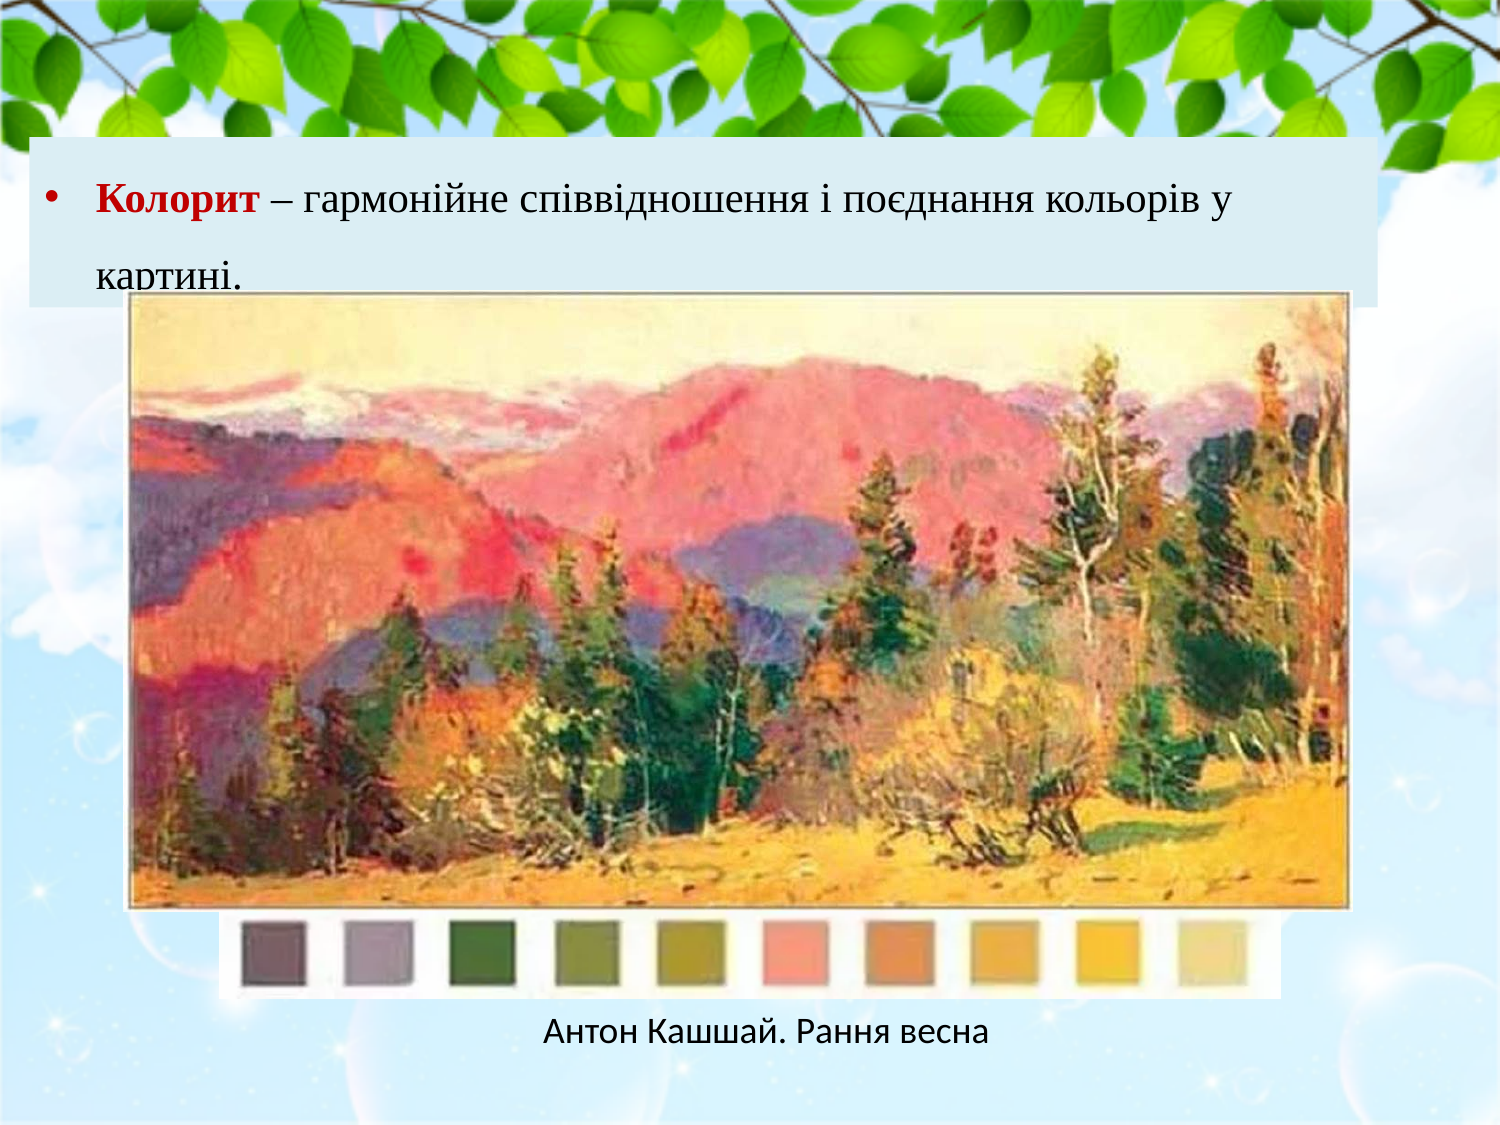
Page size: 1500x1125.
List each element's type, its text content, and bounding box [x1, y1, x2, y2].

picture [0, 0, 1500, 1125]
list Колорит – гармонійне співвідношення і поєднання кольорів у картині. [29, 137, 1378, 308]
text_box Антон Кашшай. Рання весна [528, 1008, 1006, 1059]
